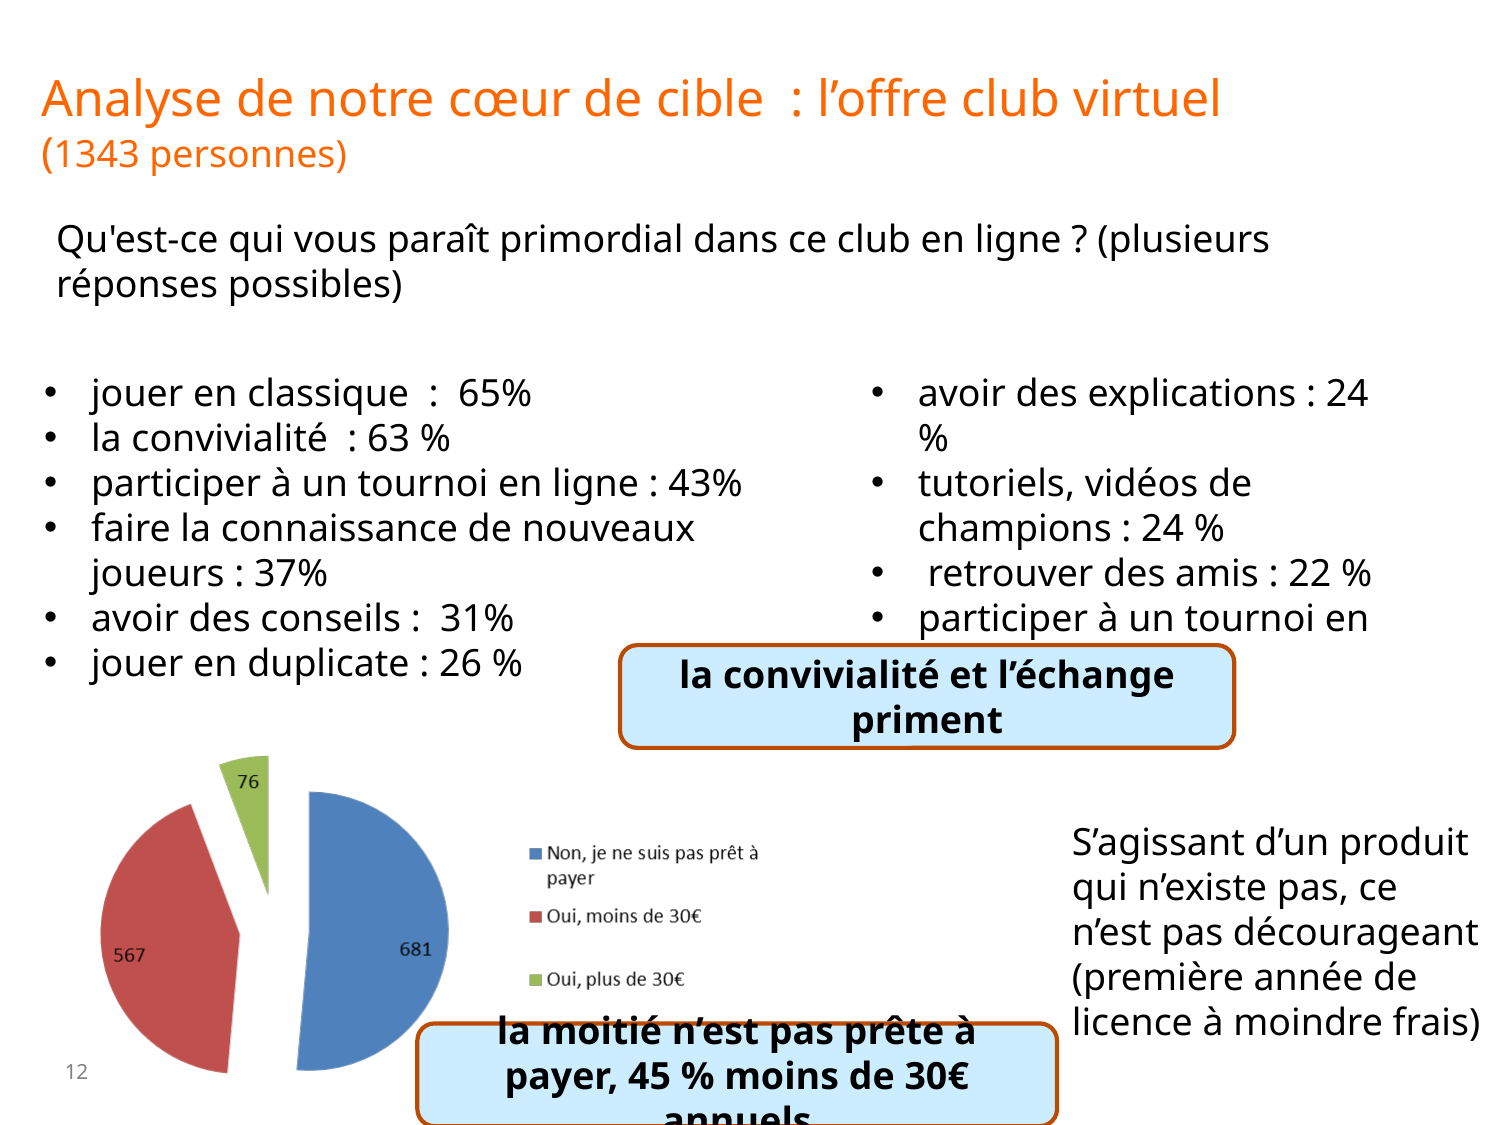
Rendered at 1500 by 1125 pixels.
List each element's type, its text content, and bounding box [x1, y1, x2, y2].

text_box la convivialité et l’échange priment [617, 643, 1237, 750]
title Analyse de notre cœur de cible : l’offre club virtuel (1343 personnes) [41, 66, 1483, 228]
text_box Qu'est-ce qui vous paraît primordial dans ce club en ligne ? (plusieurs réponses possibles) [41, 208, 1341, 313]
picture [29, 703, 780, 1125]
text_box la moitié n’est pas prête à payer, 45 % moins de 30€ annuels [785, 1021, 1060, 1125]
text_box S’agissant d’un produit qui n’existe pas, ce n’est pas décourageant (première année de licence à moindre frais) [1057, 810, 1500, 1051]
text_box jouer en classique : 65% la convivialité : 63 % participer à un tournoi en ligne : 43% faire la connaissance de nouveaux joueurs : 37% avoir des conseils : 31% jouer en duplicate : 26 % [29, 361, 774, 692]
text_box avoir des explications : 24 % tutoriels, vidéos de champions : 24 % retrouver des amis : 22 % participer à un tournoi en « vrai » : 20 % [854, 360, 1425, 695]
